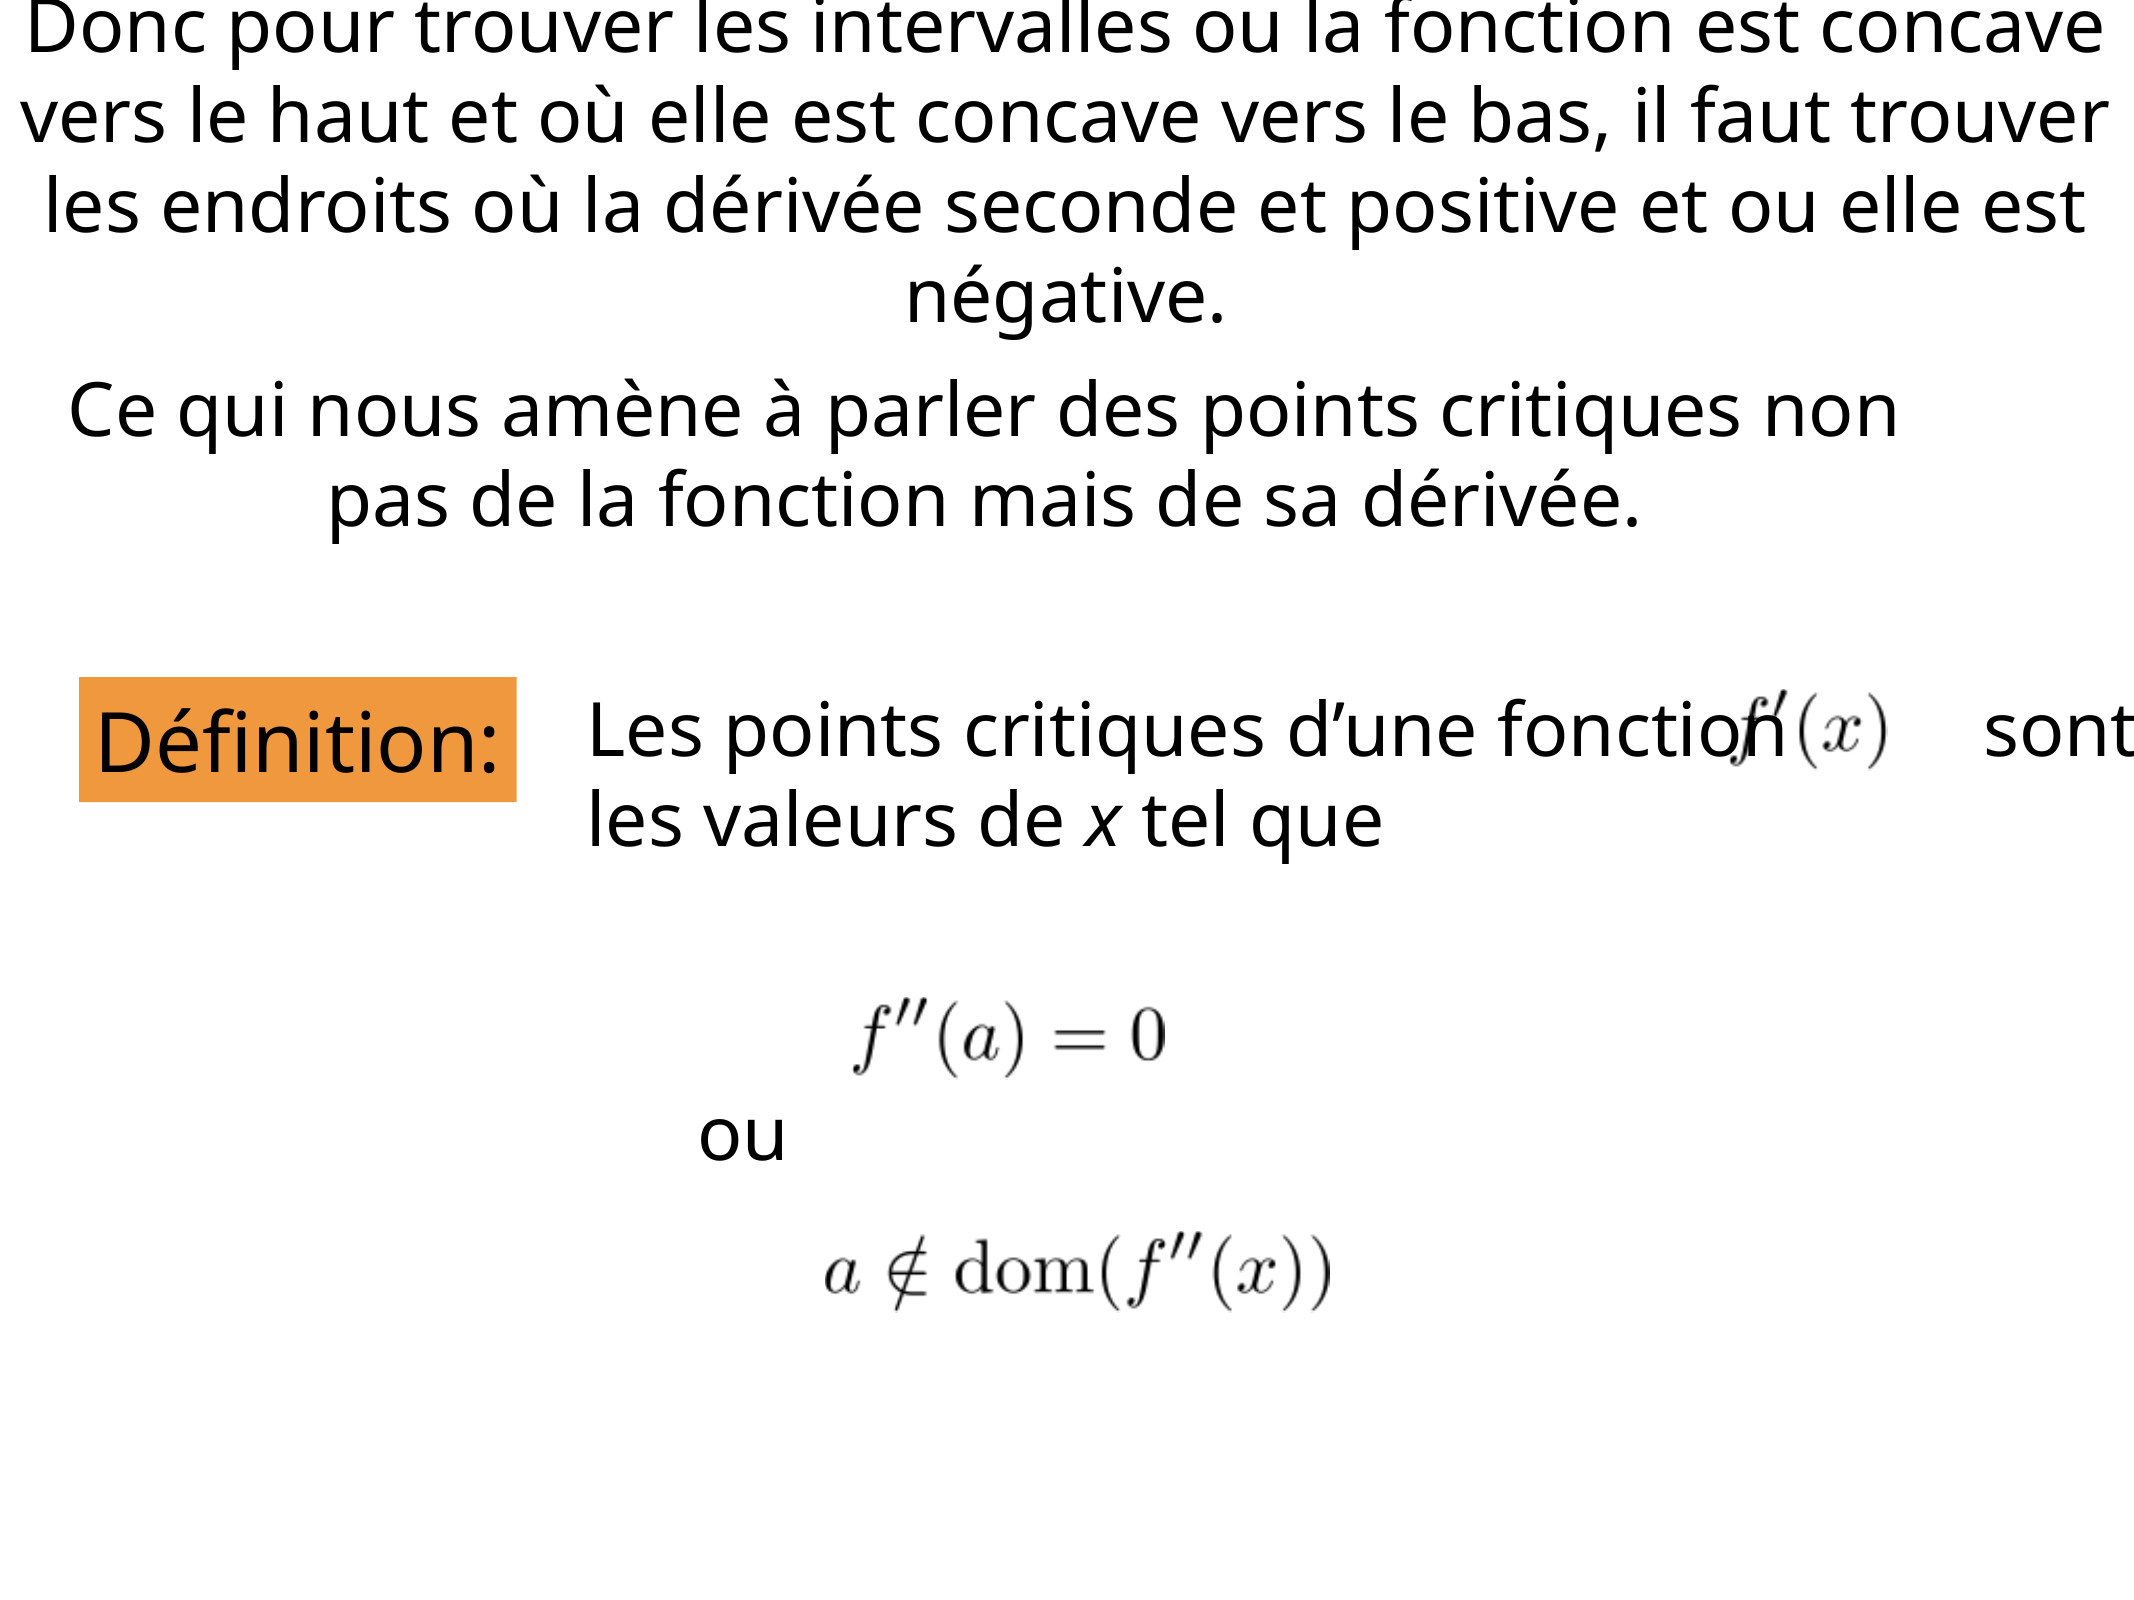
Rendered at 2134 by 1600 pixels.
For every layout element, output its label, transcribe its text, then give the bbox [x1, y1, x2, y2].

picture [851, 997, 1165, 1080]
text_box Ce qui nous amène à parler des points critiques non pas de la fonction mais de sa dérivée. [0, 352, 1970, 550]
list Définition: [77, 675, 519, 804]
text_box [578, 677, 2134, 866]
picture [824, 1230, 1330, 1313]
text_box ou [688, 1076, 798, 1184]
text_box Donc pour trouver les intervalles ou la fonction est concave vers le haut et où elle est concave vers le bas, il faut trouver les endroits où la dérivée seconde et positive et ou elle est négative. [0, 0, 2132, 346]
